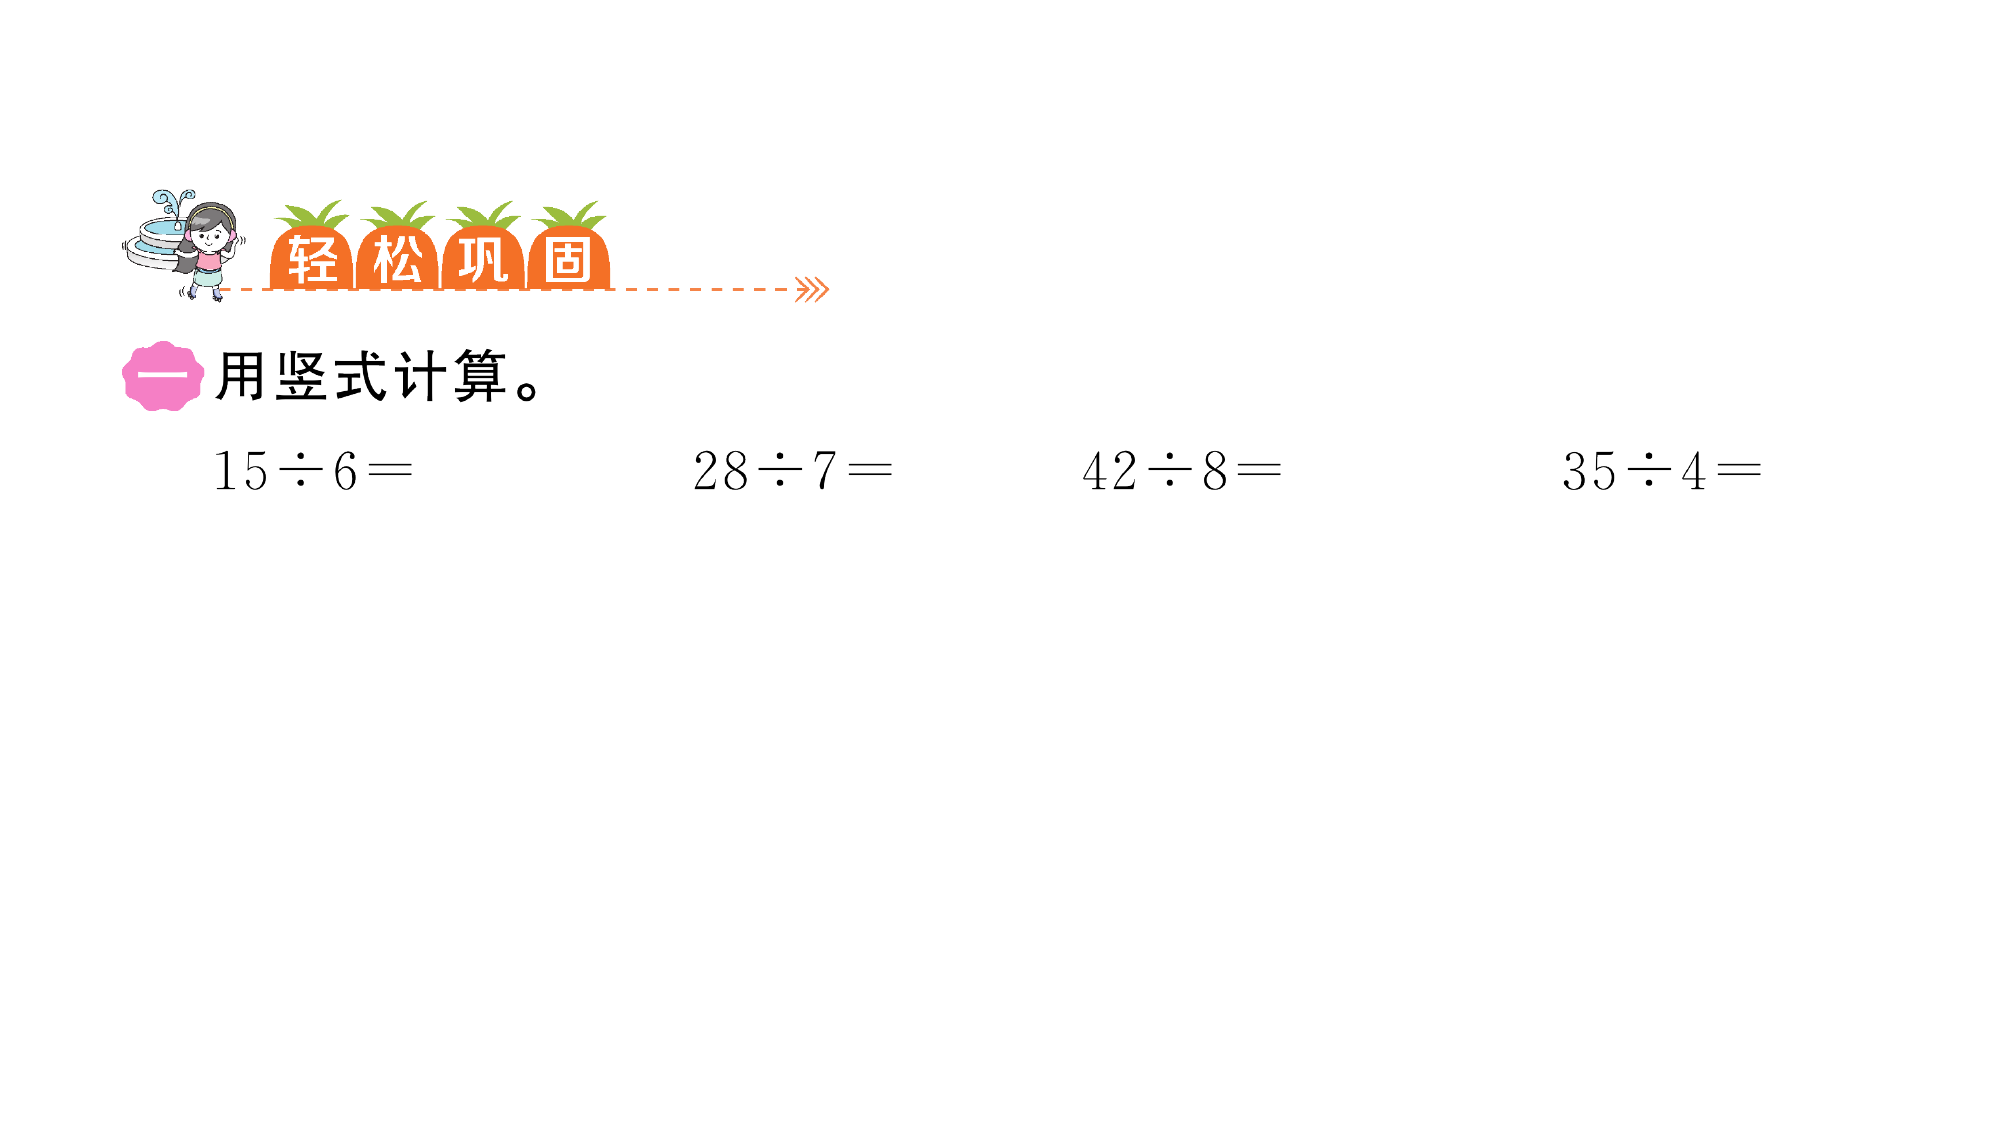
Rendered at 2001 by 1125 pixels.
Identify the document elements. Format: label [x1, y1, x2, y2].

picture [118, 177, 2000, 792]
